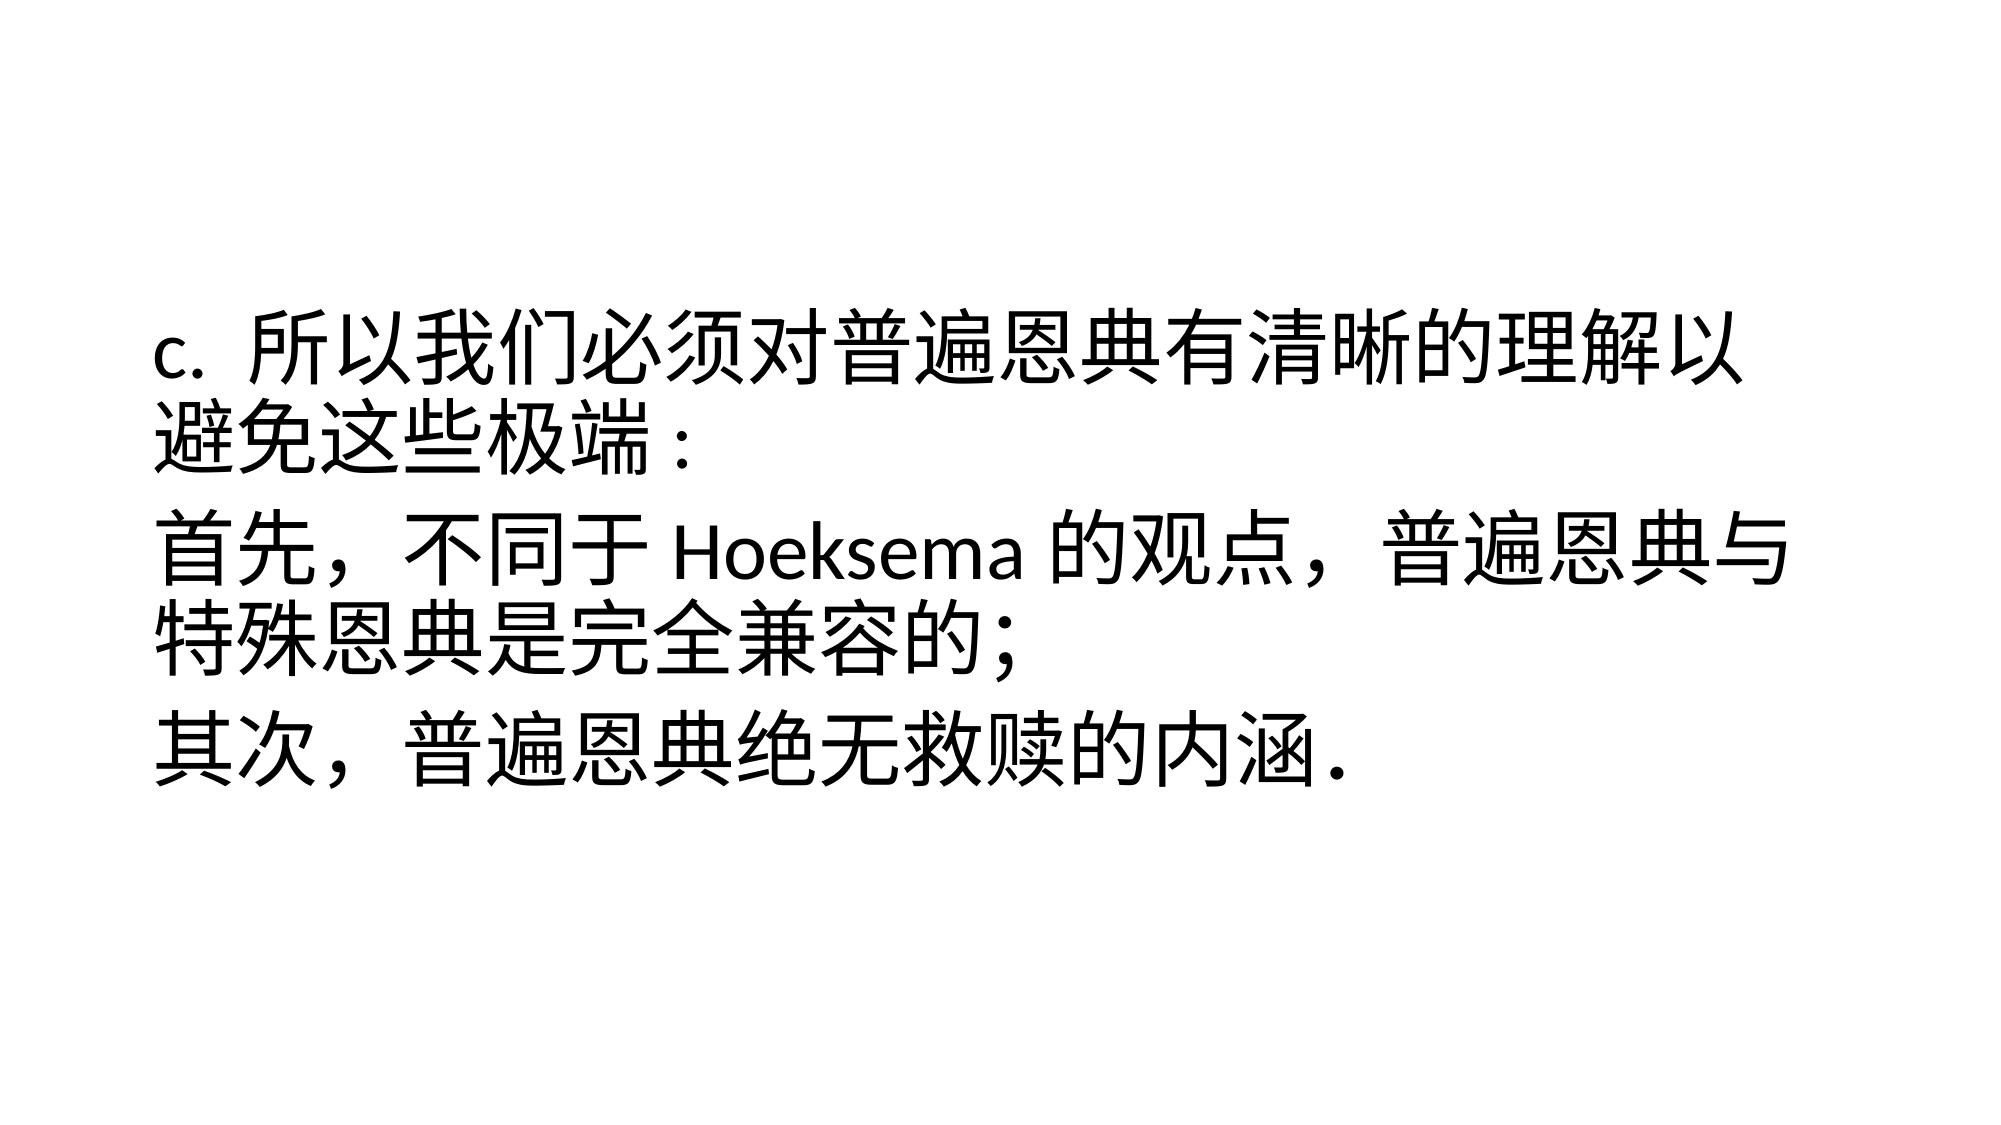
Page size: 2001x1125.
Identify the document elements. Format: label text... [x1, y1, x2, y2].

list c. 所以我们必须对普遍恩典有清晰的理解以避免这些极端: 首先，不同于Hoeksema的观点，普遍恩典与特殊恩典是完全兼容的； 其次，普遍恩典绝无救赎的内涵． [137, 299, 1813, 1014]
